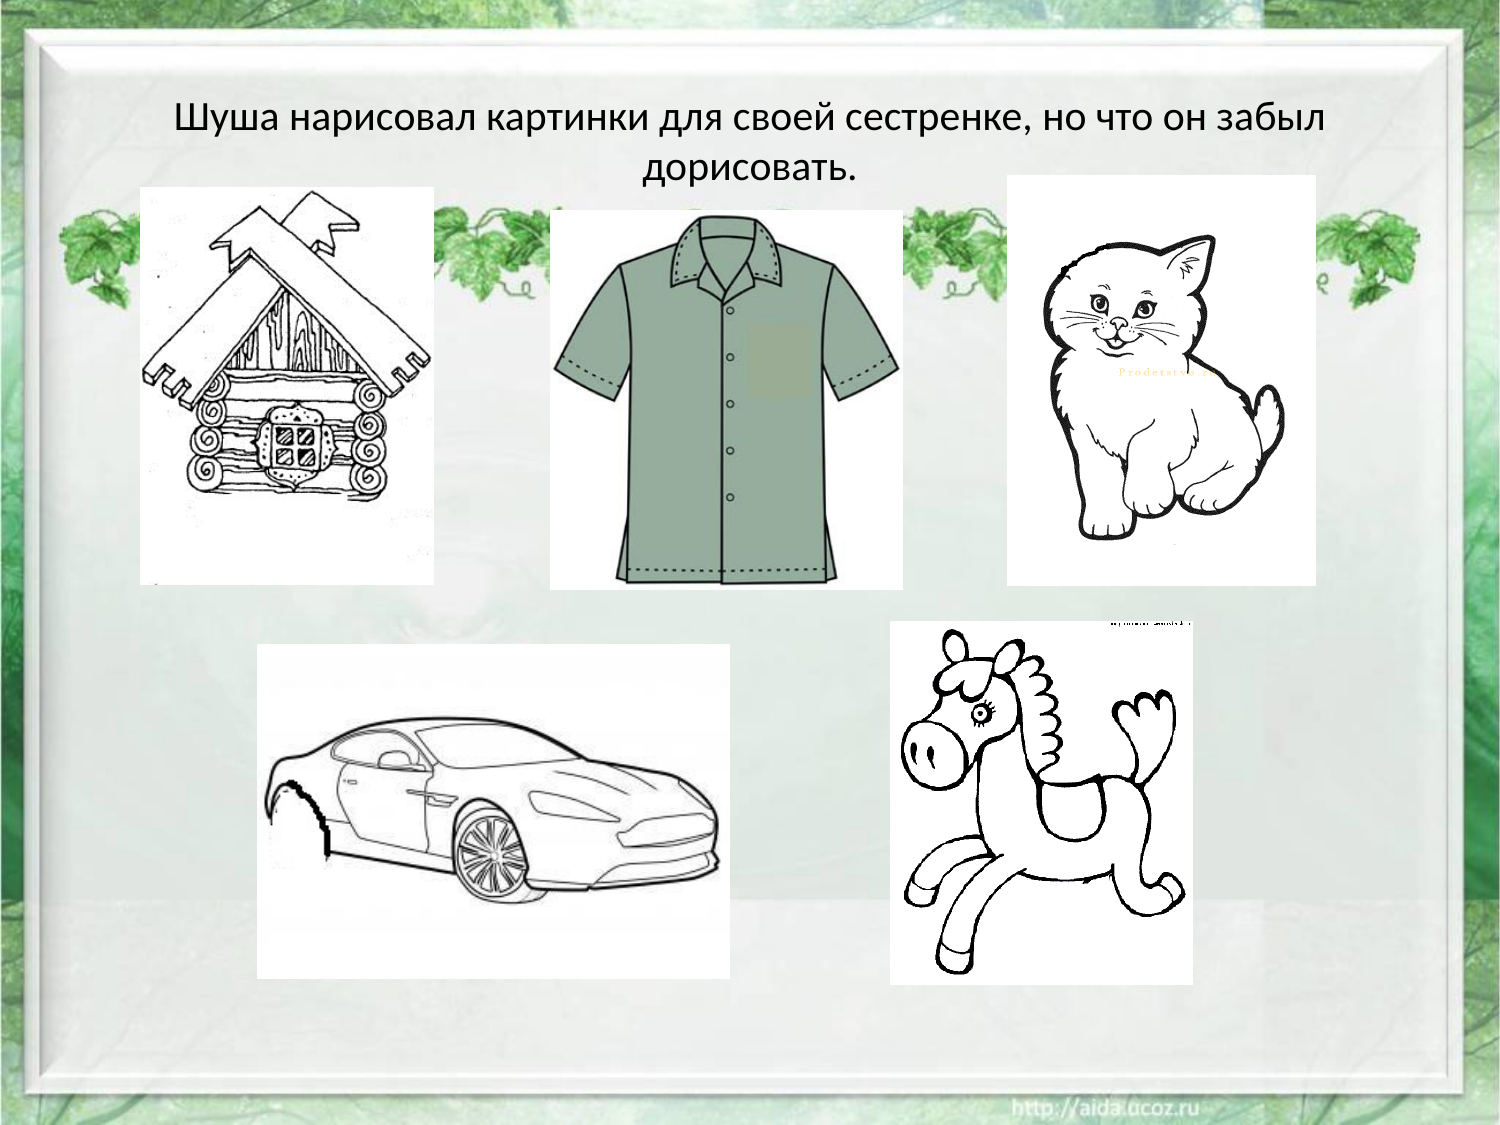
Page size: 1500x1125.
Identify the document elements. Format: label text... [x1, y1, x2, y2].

picture [0, 0, 1500, 1125]
title Шуша нарисовал картинки для своей сестренке, но что он забыл дорисовать. [74, 44, 1426, 233]
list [140, 187, 434, 586]
